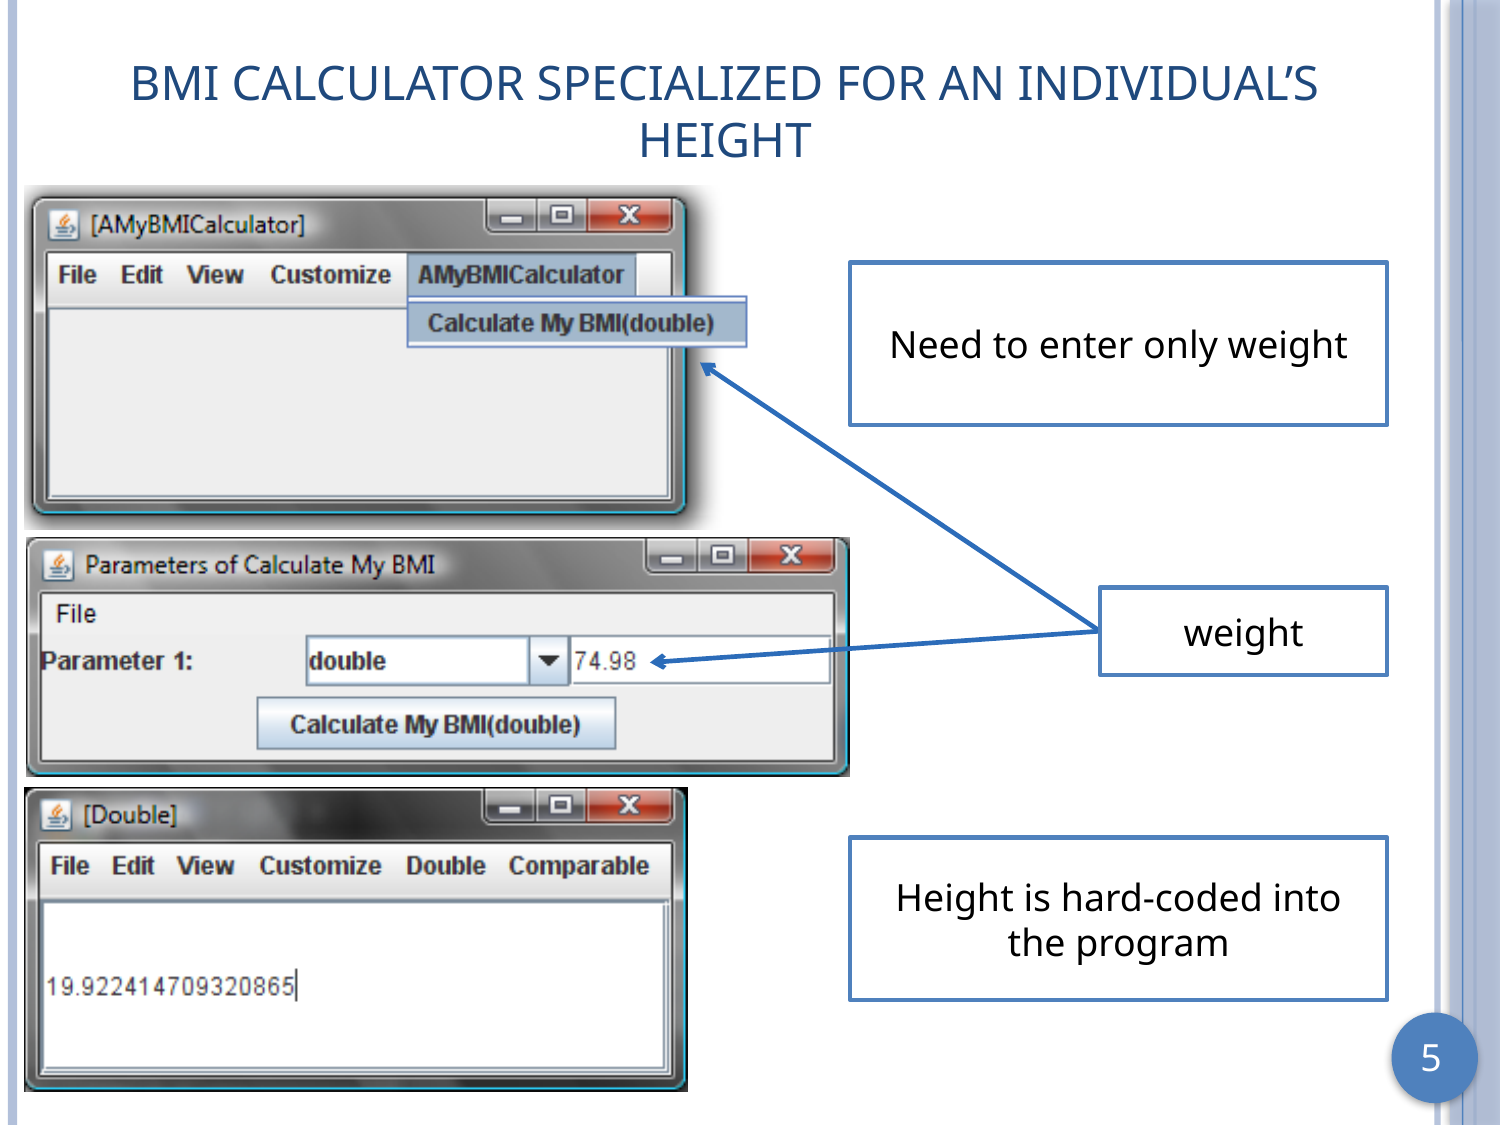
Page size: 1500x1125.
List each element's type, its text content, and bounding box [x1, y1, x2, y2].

text_box Height is hard-coded into the program [848, 835, 1389, 1002]
text_box weight [1098, 585, 1389, 677]
picture [24, 786, 688, 1092]
title BMI Calculator Specialized for an Individual’s Height [75, 45, 1375, 175]
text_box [699, 361, 1101, 629]
text_box Need to enter only weight [848, 260, 1389, 427]
picture [25, 536, 851, 778]
picture [24, 184, 751, 531]
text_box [649, 630, 1101, 663]
